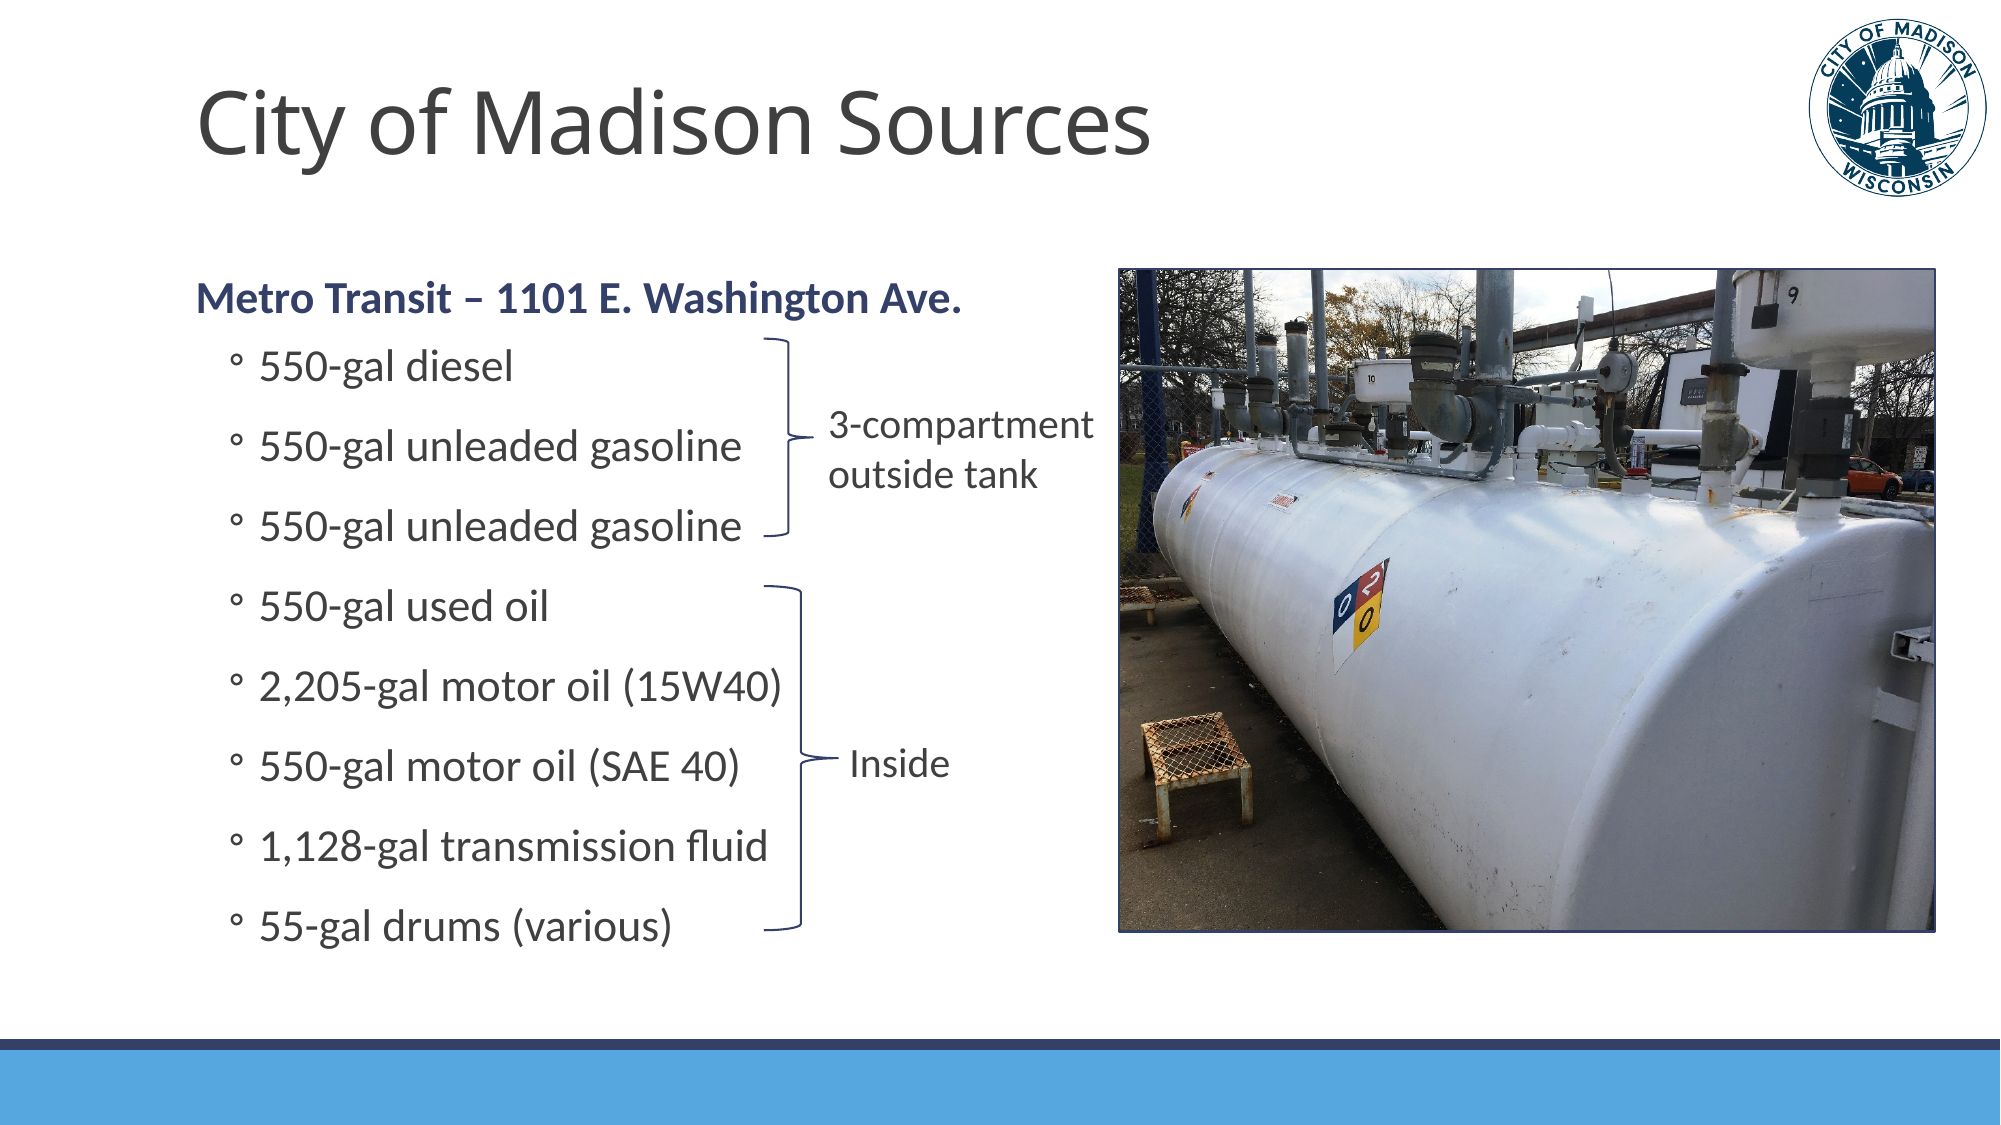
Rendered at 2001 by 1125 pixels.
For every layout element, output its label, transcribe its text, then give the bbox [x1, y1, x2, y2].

text_box 3-compartment outside tank [813, 388, 1110, 504]
picture [1830, 75, 1835, 85]
picture [1853, 108, 1914, 159]
text_box [763, 337, 813, 538]
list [1119, 269, 1935, 931]
text_box Metro Transit – 1101 E. Washington Ave. 550-gal diesel 550-gal unleaded gasoline 550-gal unleaded gasoline 550-gal used oil 2,205-gal motor oil (15W40) 550-gal motor oil (SAE 40) 1,128-gal transmission fluid 55-gal drums (various) [180, 260, 1637, 1026]
title City of Madison Sources [180, 47, 1830, 180]
text_box [763, 585, 834, 932]
picture [1864, 99, 1904, 109]
picture [1773, 0, 2001, 232]
picture [1899, 86, 1904, 94]
text_box Inside [834, 728, 966, 794]
